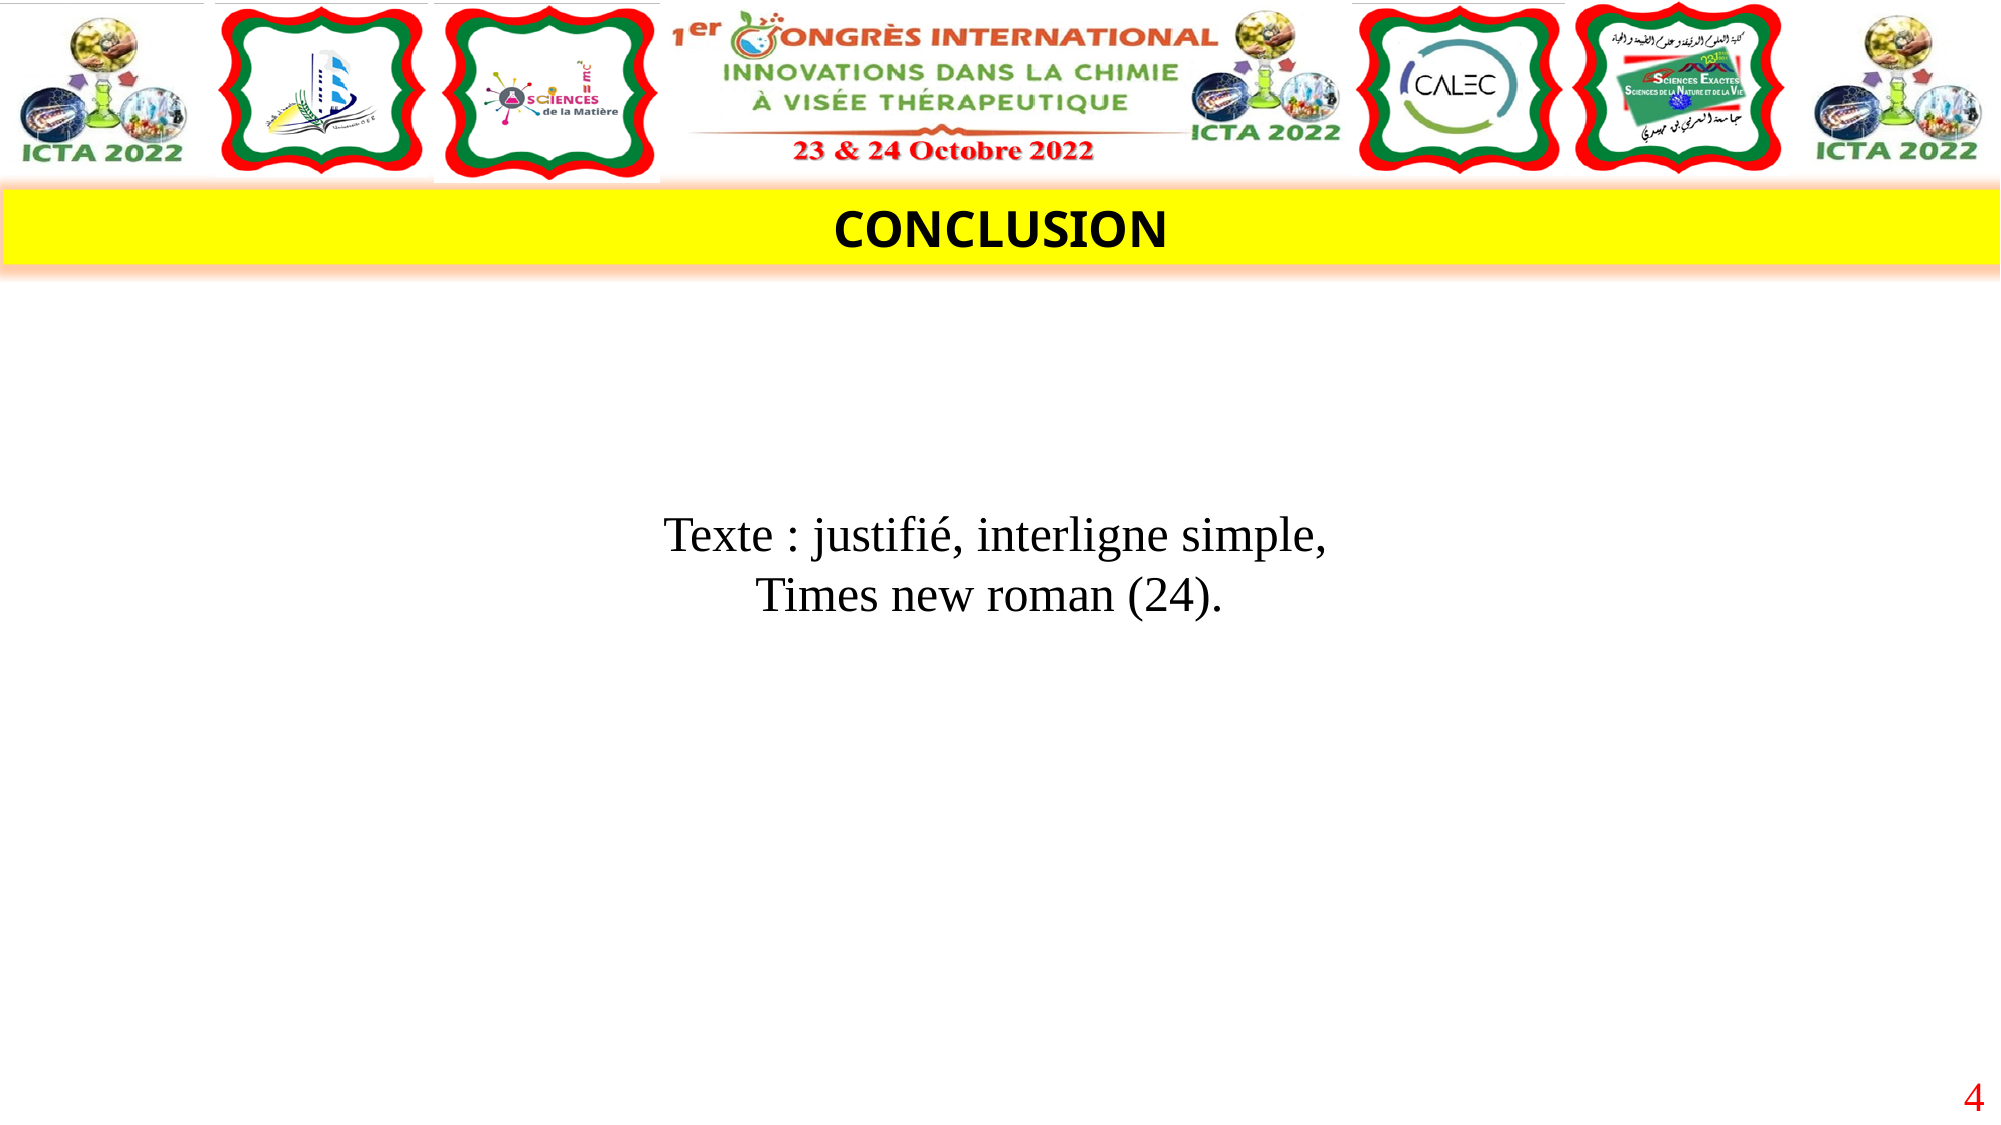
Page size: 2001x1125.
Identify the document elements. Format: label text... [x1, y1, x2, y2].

text_box Texte : justifié, interligne simple, Times new roman (24). [638, 493, 1354, 629]
text_box CONCLUSION [3, 189, 2000, 265]
slide_number 4 [1550, 1065, 2000, 1125]
picture [0, 0, 2000, 184]
